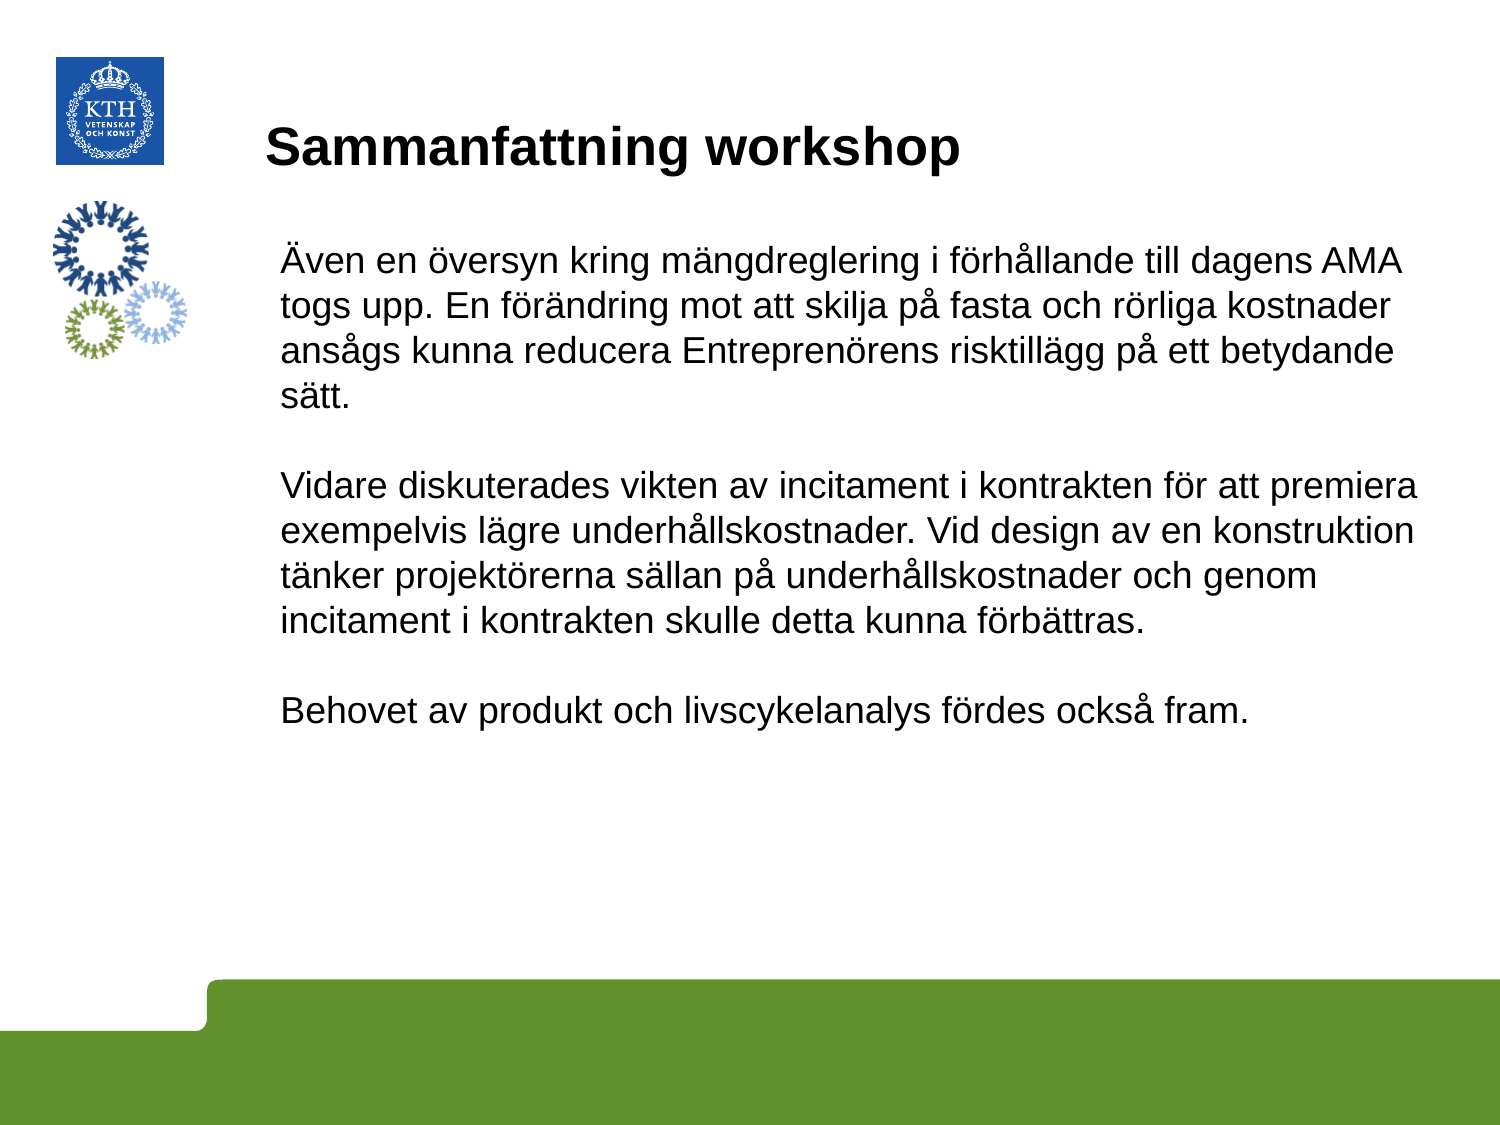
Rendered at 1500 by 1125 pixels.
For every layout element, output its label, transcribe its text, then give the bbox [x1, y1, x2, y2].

picture [52, 200, 188, 361]
title Sammanfattning workshop [265, 66, 1404, 176]
text_box Även en översyn kring mängdreglering i förhållande till dagens AMA togs upp. En förändring mot att skilja på fasta och rörliga kostnader ansågs kunna reducera Entreprenörens risktillägg på ett betydande sätt. Vidare diskuterades vikten av incitament i kontrakten för att premiera exempelvis lägre underhållskostnader. Vid design av en konstruktion tänker projektörerna sällan på underhållskostnader och genom incitament i kontrakten skulle detta kunna förbättras. Behovet av produkt och livscykelanalys fördes också fram. [265, 229, 1488, 784]
